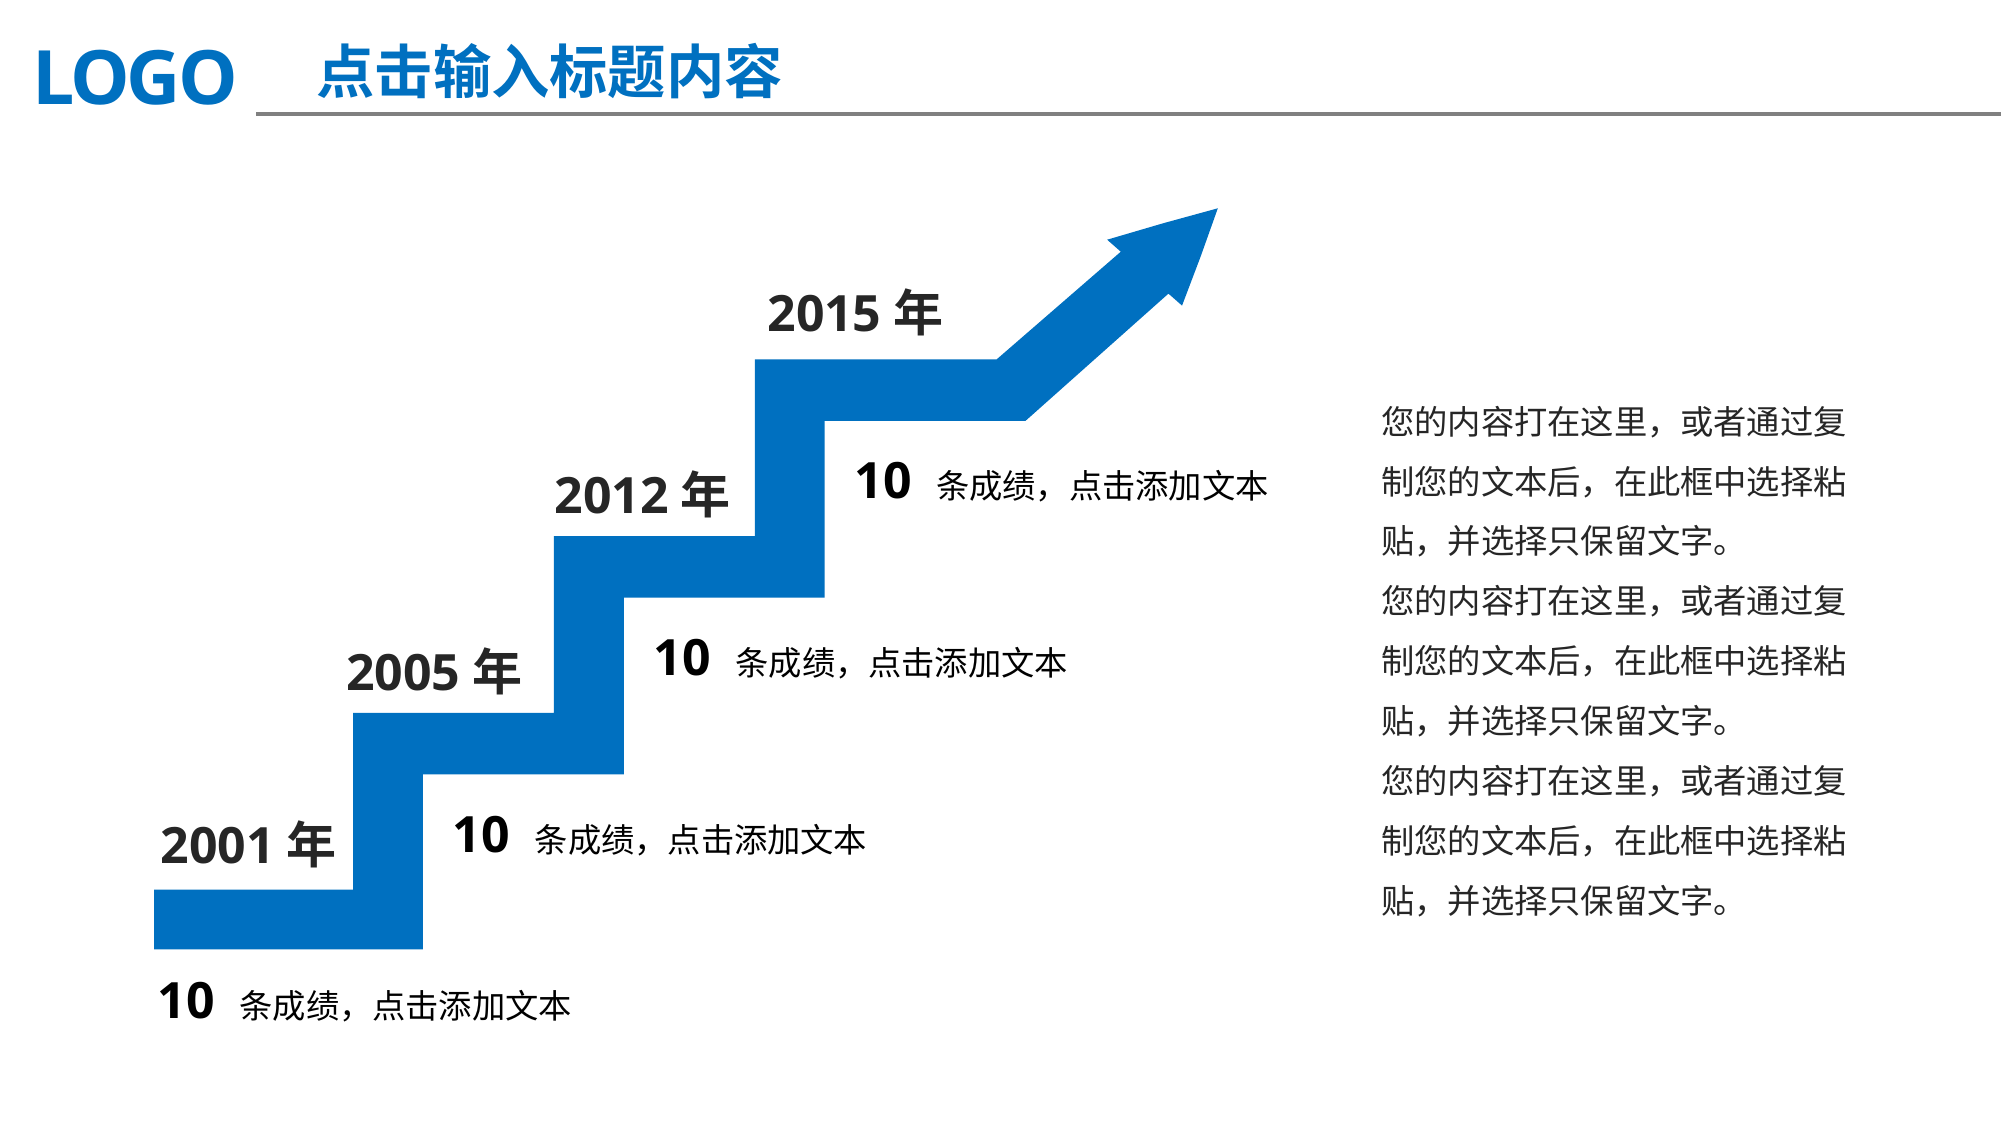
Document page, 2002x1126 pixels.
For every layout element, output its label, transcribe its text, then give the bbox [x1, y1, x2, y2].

text_box 10 条成绩，点击添加文本 [839, 441, 1296, 516]
text_box 您的内容打在这里，或者通过复制您的文本后，在此框中选择粘贴，并选择只保留文字。 您的内容打在这里，或者通过复制您的文本后，在此框中选择粘贴，并选择只保留文字。 您的内容打在这里，或者通过复制您的文本后，在此框中选择粘贴，并选择只保留文字。 [1366, 373, 1863, 988]
text_box 10 条成绩，点击添加文本 [638, 618, 1190, 694]
text_box 10 条成绩，点击添加文本 [438, 794, 989, 870]
text_box 2005年 [331, 633, 537, 709]
text_box [154, 208, 1218, 950]
text_box 2012年 [540, 456, 746, 531]
text_box 点击输入标题内容 [279, 27, 820, 113]
text_box 2015年 [752, 274, 959, 349]
text_box 2001年 [145, 805, 352, 881]
text_box 10 条成绩，点击添加文本 [142, 961, 693, 1036]
